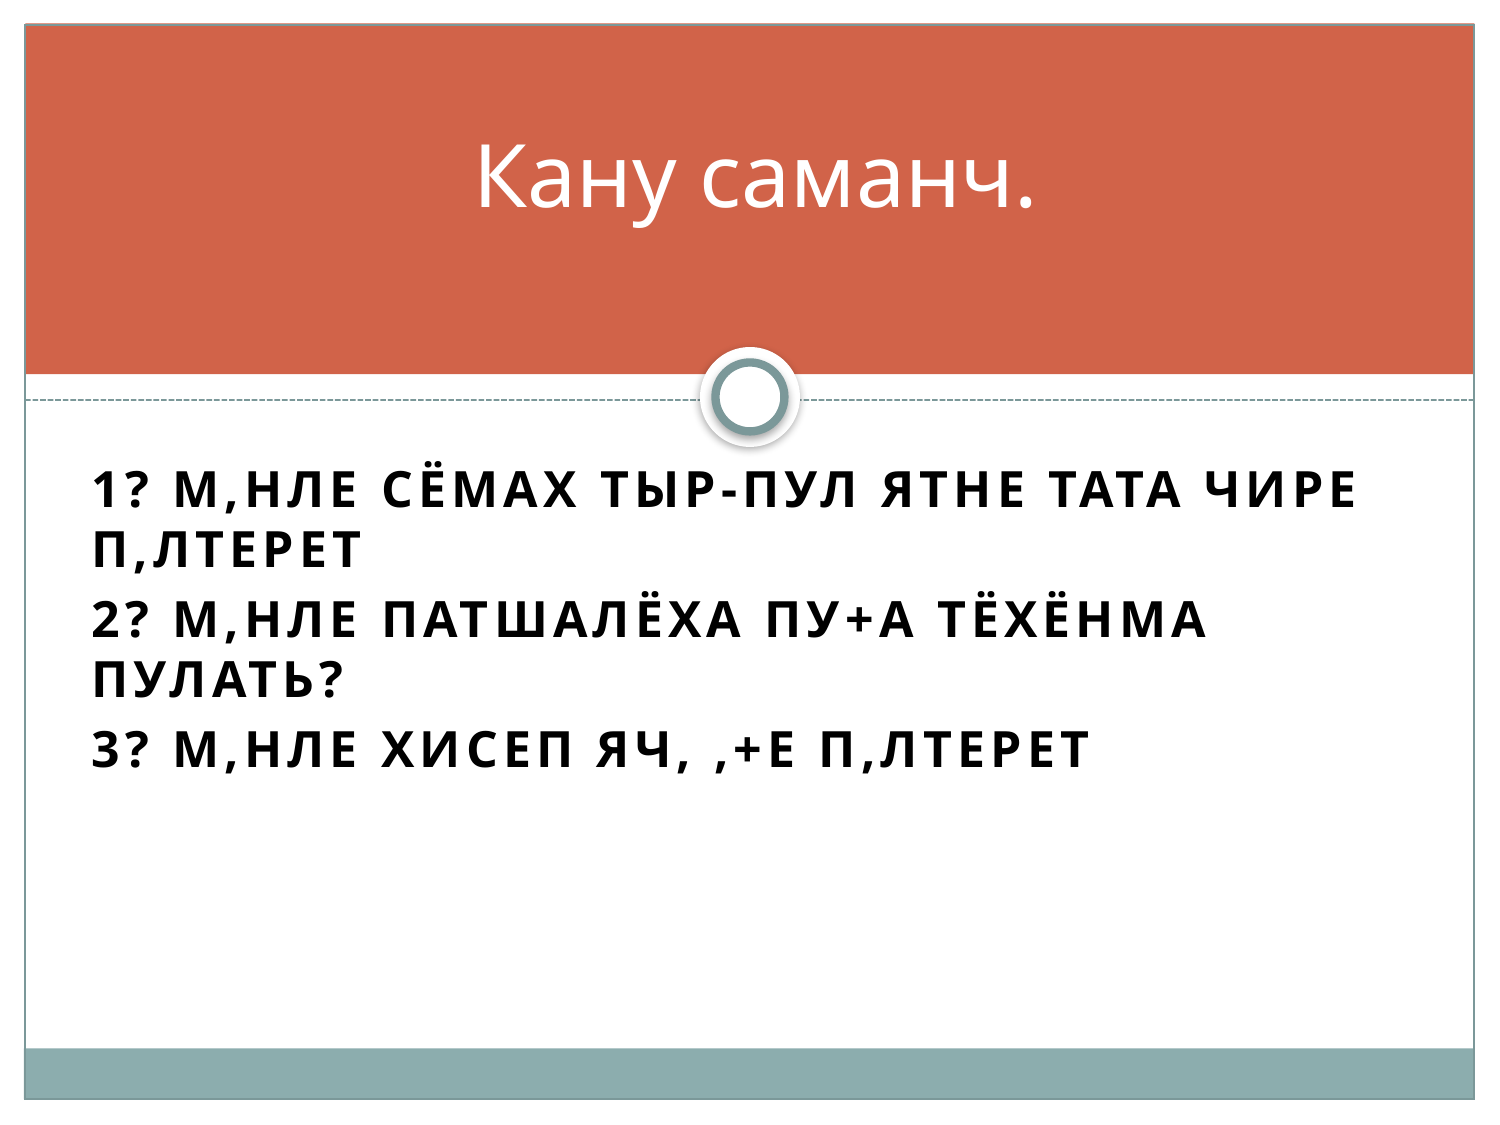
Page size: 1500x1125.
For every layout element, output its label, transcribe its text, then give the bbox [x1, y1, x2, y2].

list 1? М,нле сёмах тыр-пул ятне тата чире п,лтерет 2? М,нле патшалёха пу+а тёхёнма пулать? 3? М,нле хисеп яч, ,+е п,лтерет [76, 450, 1459, 1024]
title Кану саманч. [118, 87, 1394, 338]
